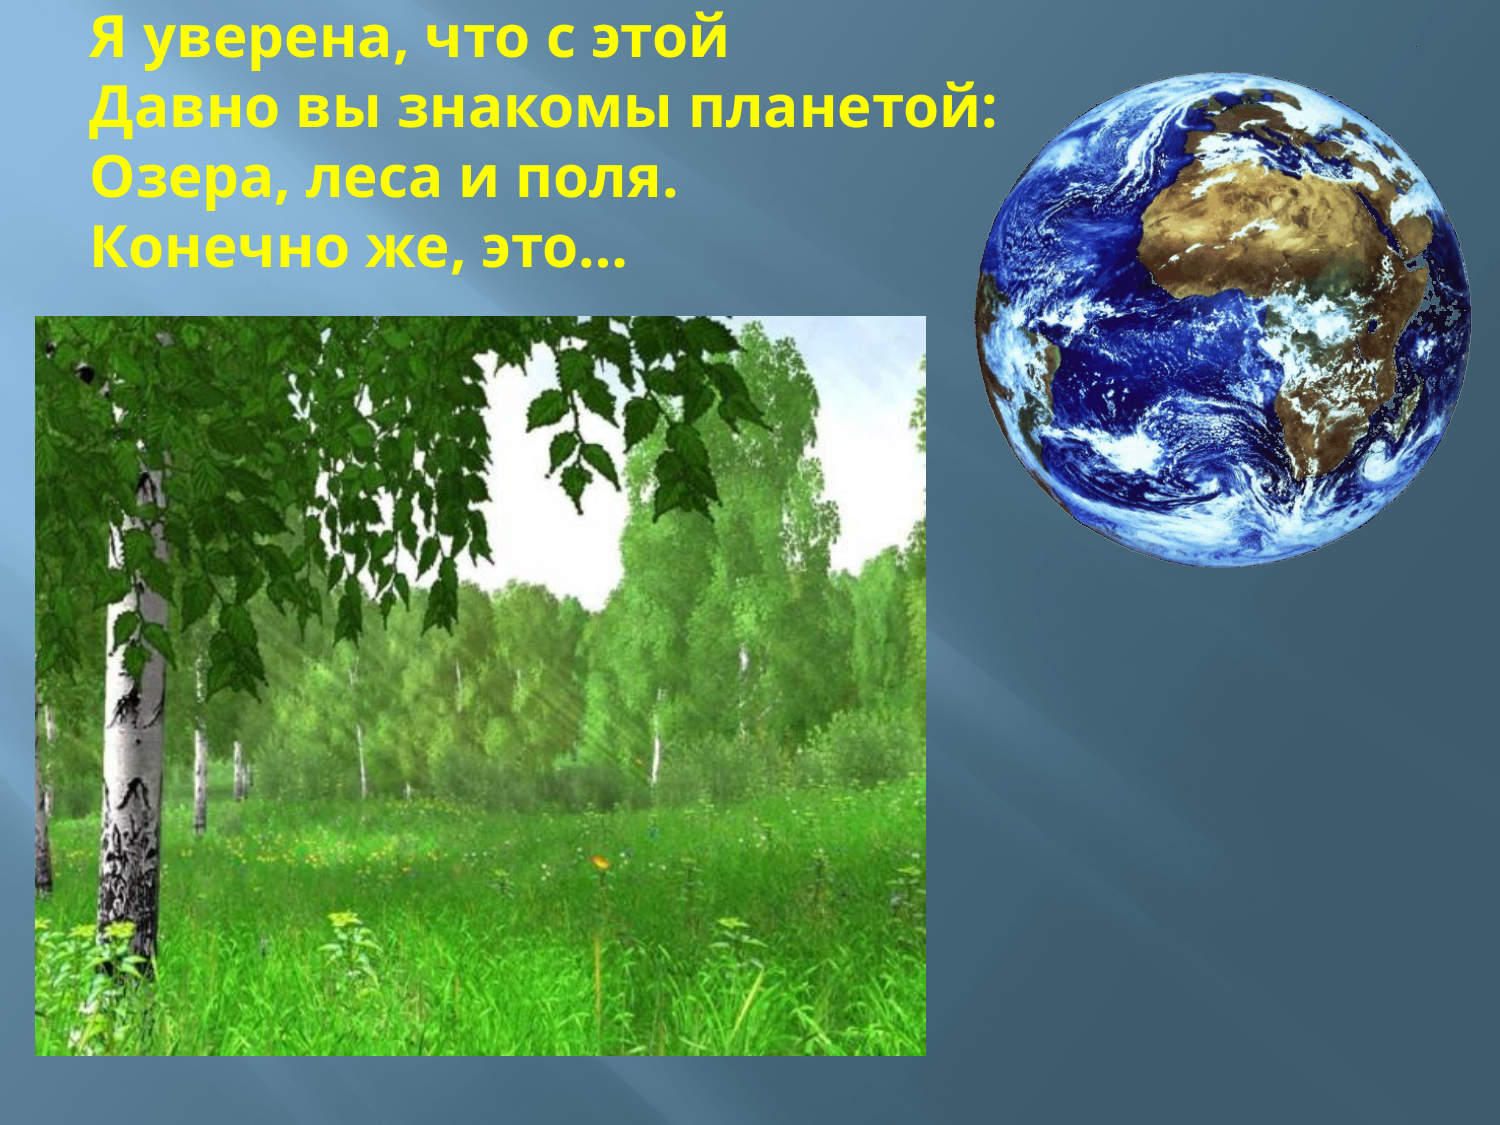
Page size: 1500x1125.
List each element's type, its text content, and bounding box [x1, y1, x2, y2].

picture [34, 46, 1500, 1056]
title Я уверена, что с этой Давно вы знакомы планетой: Озера, леса и поля. Конечно же, это… [75, 45, 1425, 233]
